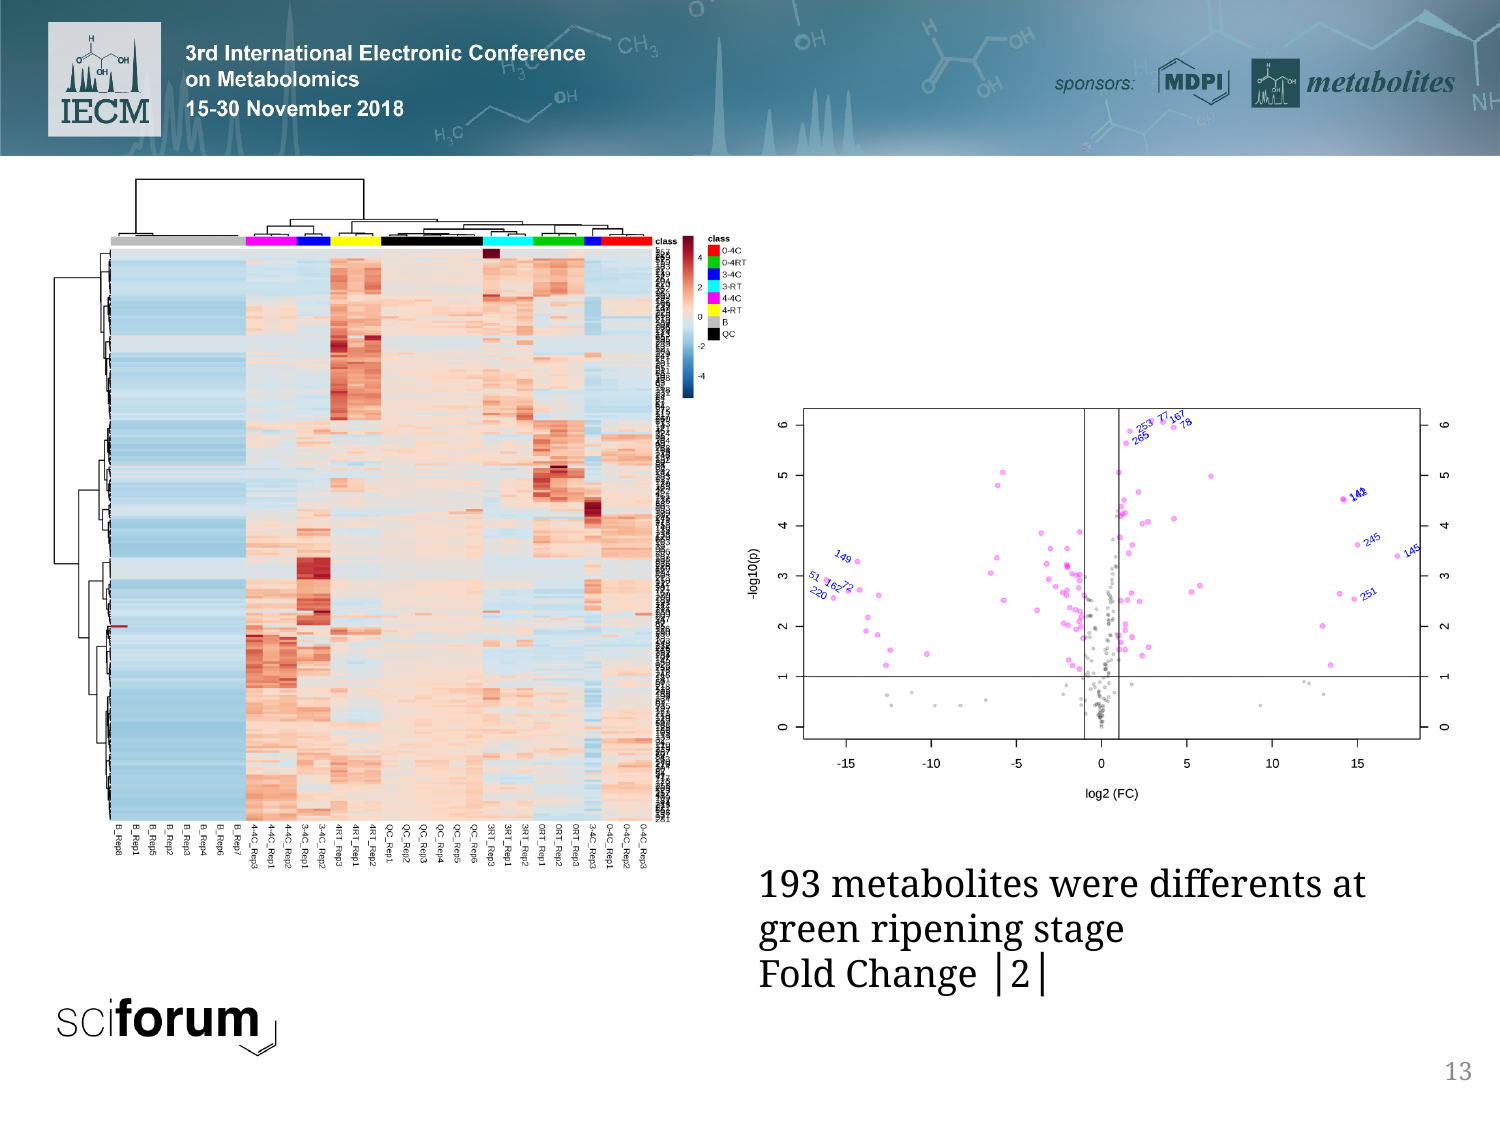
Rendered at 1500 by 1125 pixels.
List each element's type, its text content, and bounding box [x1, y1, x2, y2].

picture [0, 0, 1500, 156]
text_box 193 metabolites were differents at green ripening stage Fold Change │2│ [743, 853, 1480, 1048]
slide_number 13 [1137, 1042, 1488, 1103]
picture [51, 987, 279, 1059]
picture [51, 176, 1480, 876]
